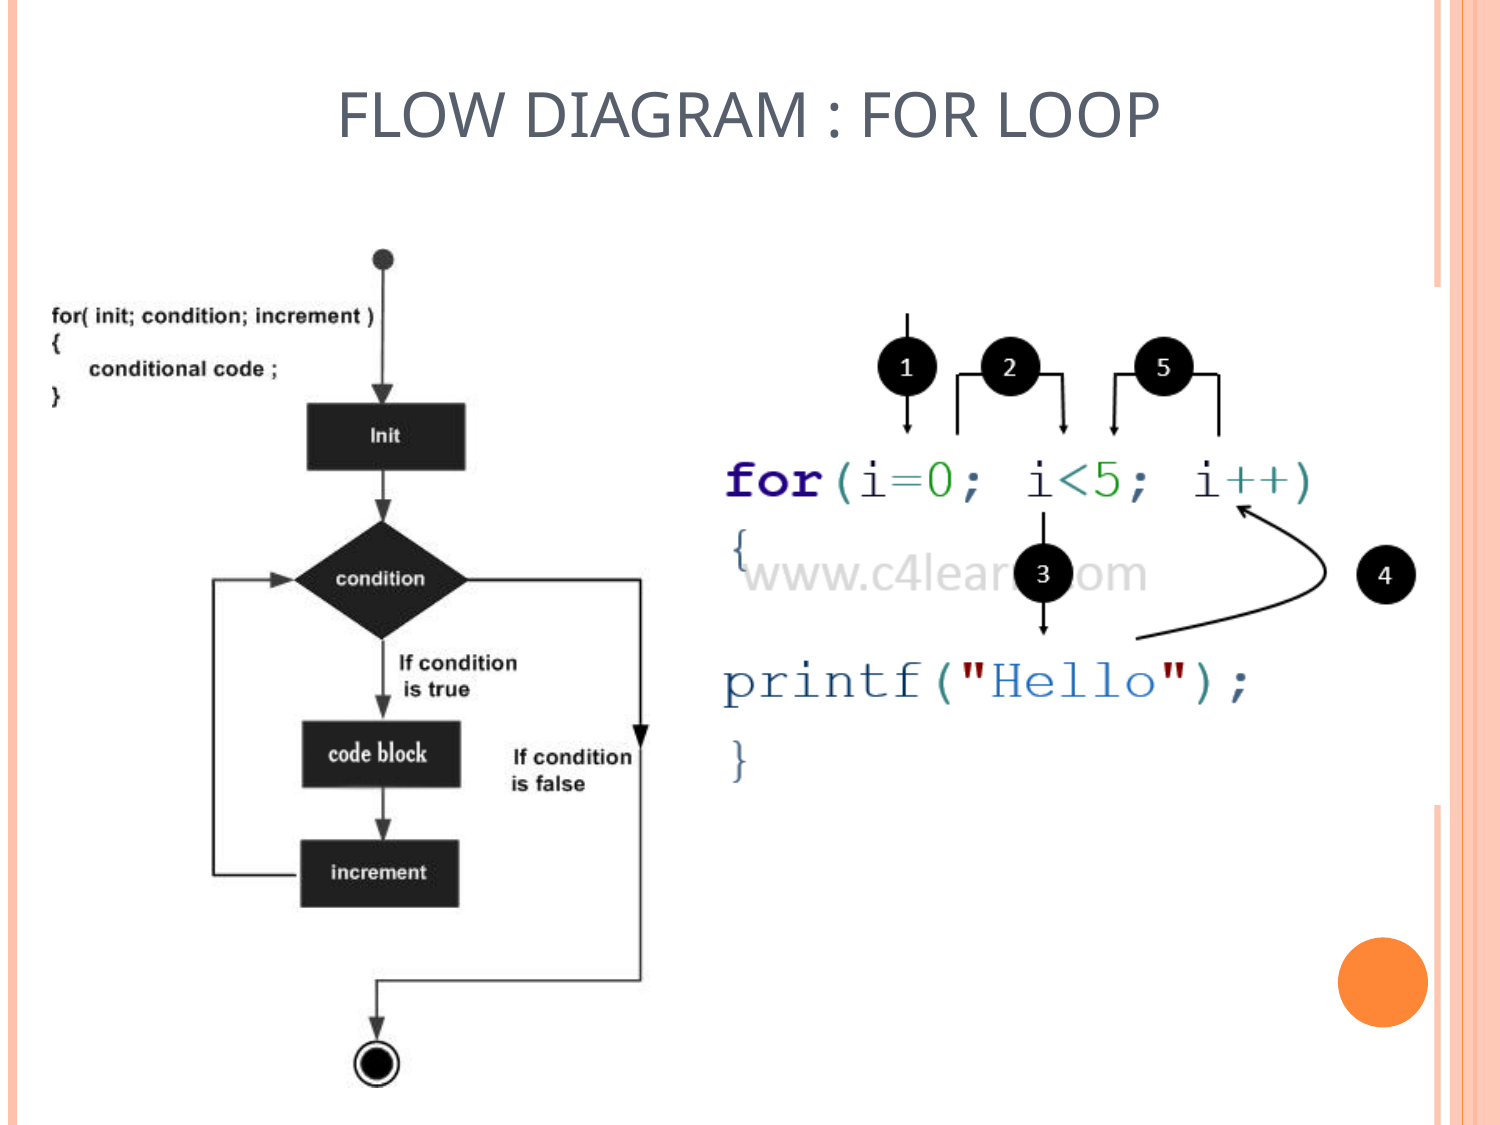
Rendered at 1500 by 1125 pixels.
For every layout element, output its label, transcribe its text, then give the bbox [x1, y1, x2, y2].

picture [51, 247, 651, 1088]
picture [712, 287, 1446, 805]
title Flow Diagram : for Loop [75, 27, 1425, 157]
